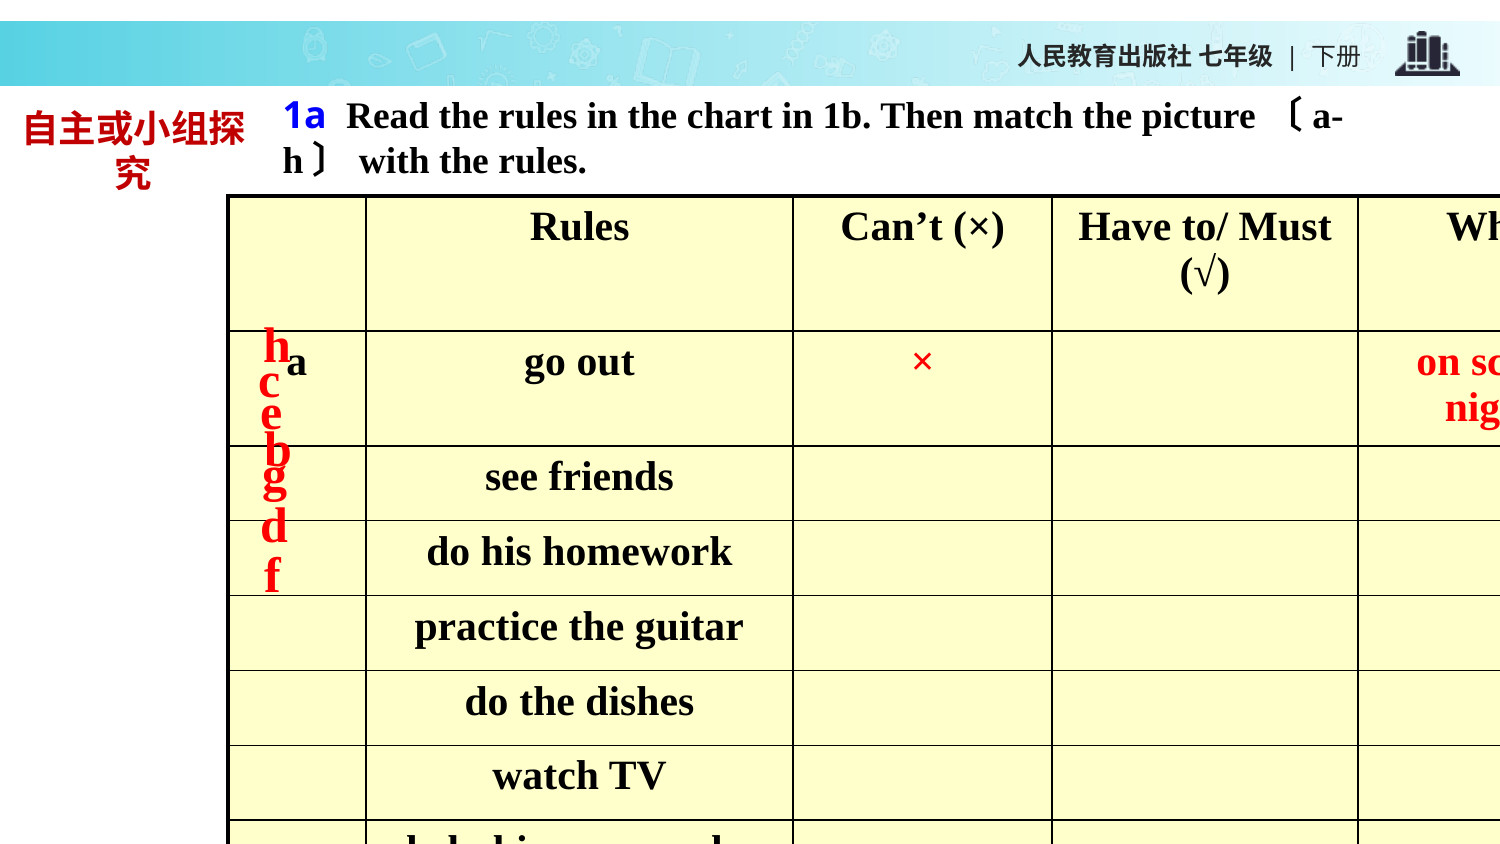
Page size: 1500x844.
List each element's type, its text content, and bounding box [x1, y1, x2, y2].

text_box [227, 195, 1500, 844]
text_box 1a Read the rules in the chart in 1b. Then match the picture〔a-h〕with the rules. [271, 33, 1359, 194]
text_box 自主或小组探究 [6, 122, 261, 178]
picture [1395, 31, 1460, 76]
picture [303, 22, 1385, 86]
